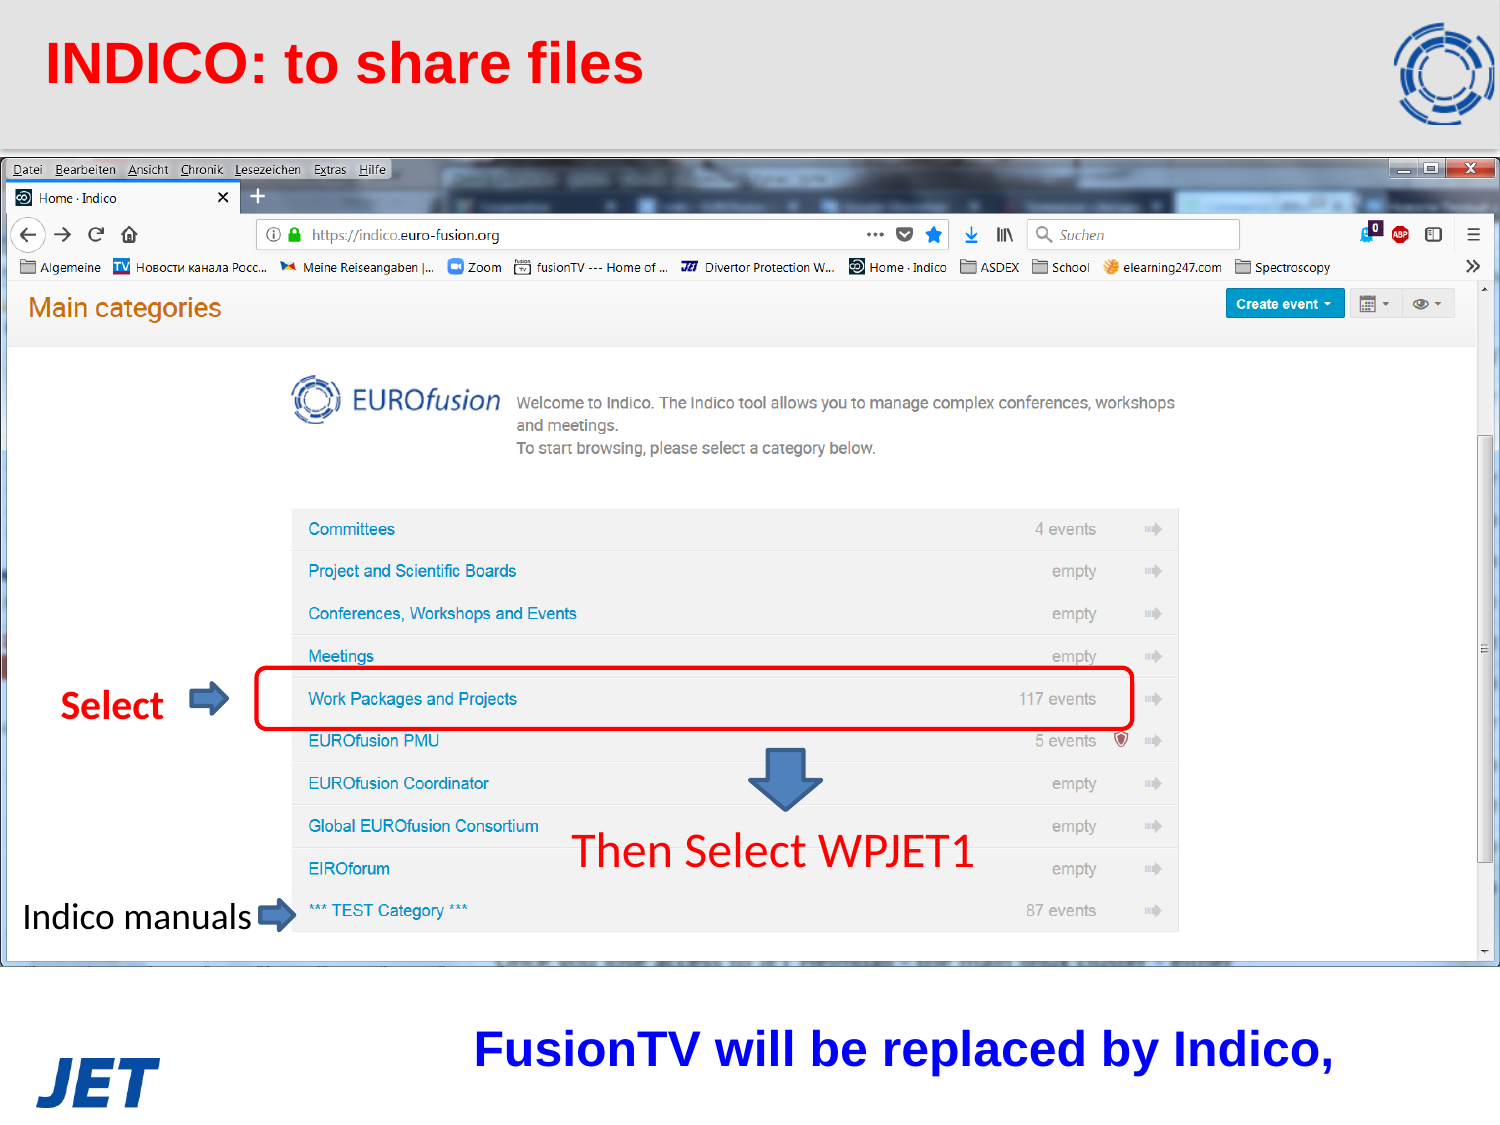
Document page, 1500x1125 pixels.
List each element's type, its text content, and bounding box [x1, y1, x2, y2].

text_box FusionTV will be replaced by Indico, [458, 1009, 1351, 1084]
picture [0, 157, 1500, 968]
picture [36, 1058, 160, 1108]
title INDICO: to share files [30, 21, 1402, 116]
